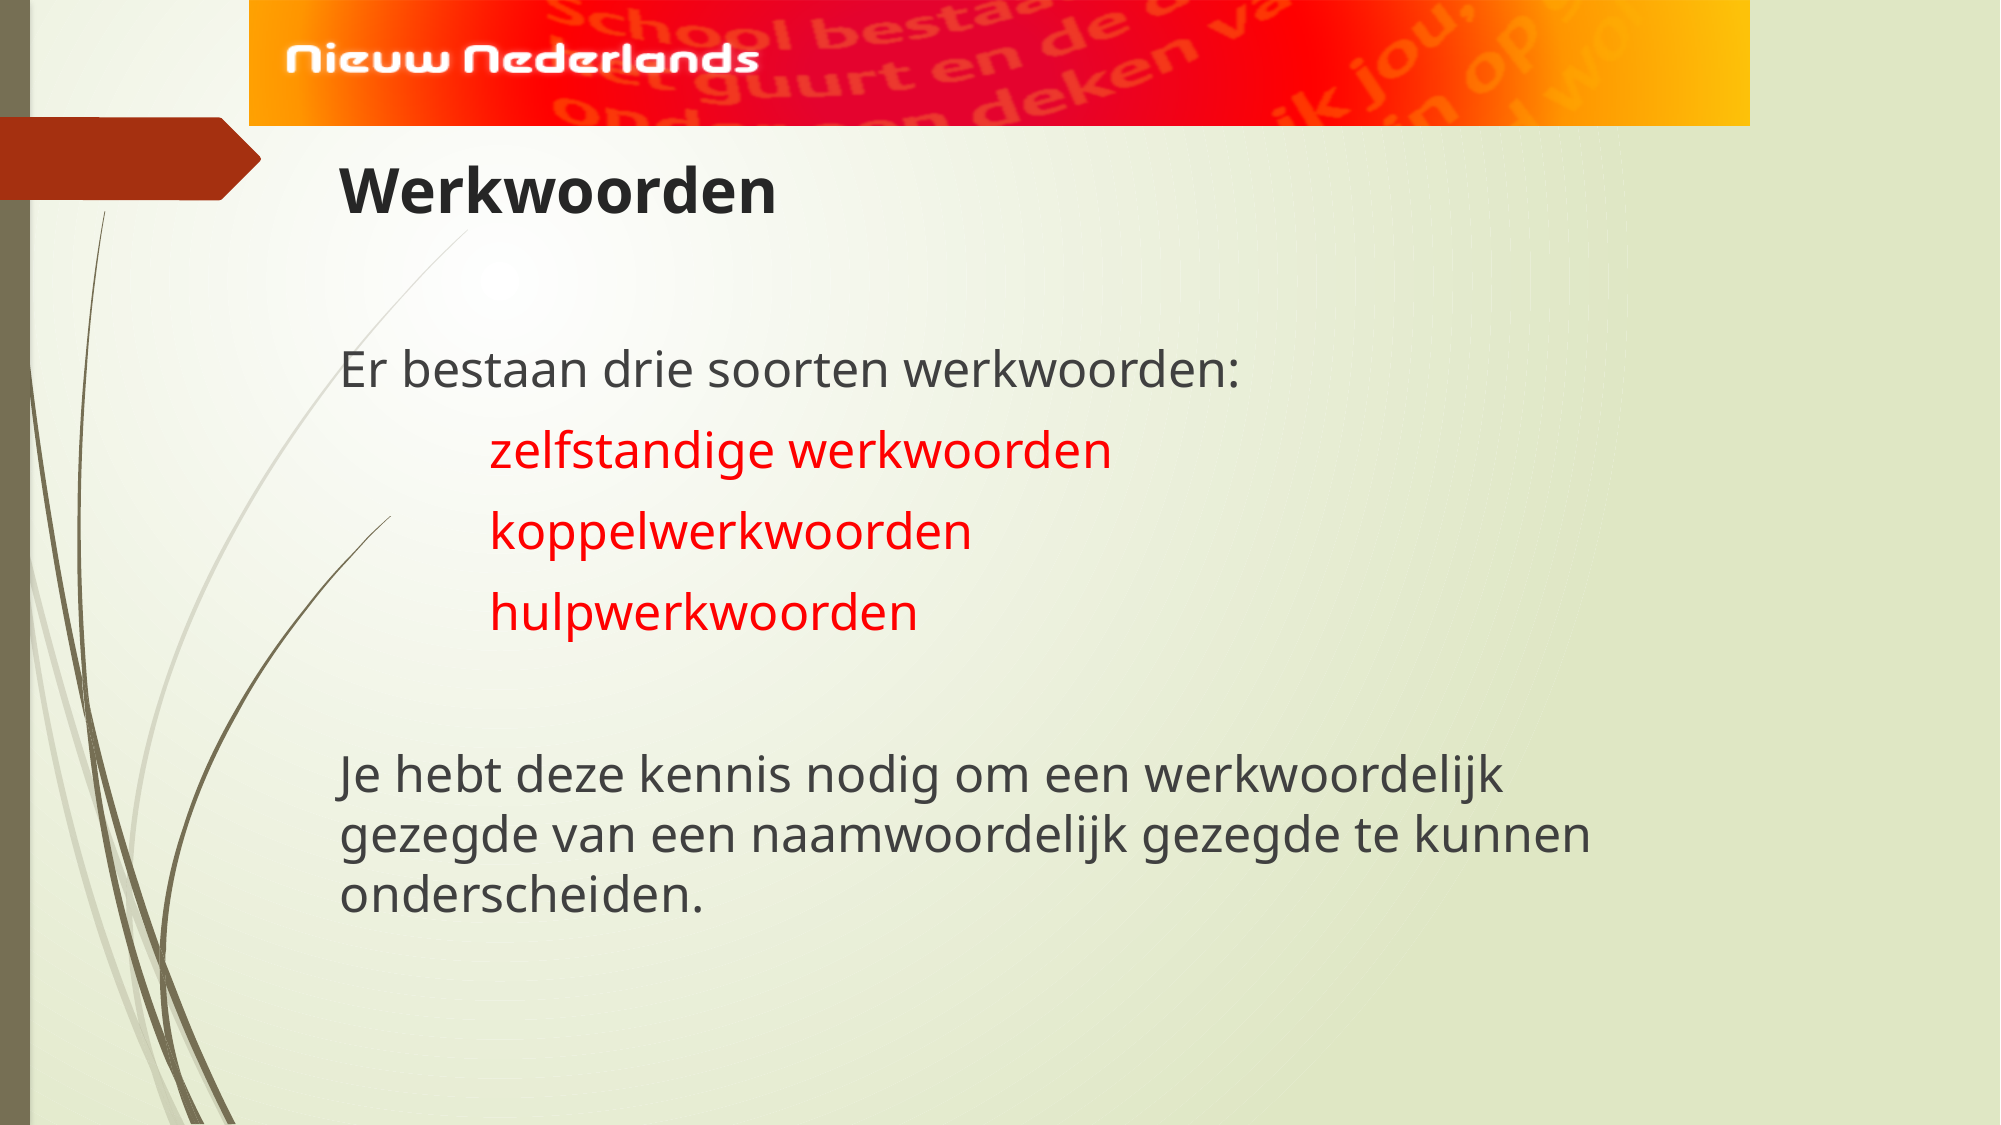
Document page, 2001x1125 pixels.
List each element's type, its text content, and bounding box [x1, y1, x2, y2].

list Er bestaan drie soorten werkwoorden: zelfstandige werkwoorden koppelwerkwoorden hulpwerkwoorden Je hebt deze kennis nodig om een werkwoordelijk gezegde van een naamwoordelijk gezegde te kunnen onderscheiden. [324, 330, 1675, 1008]
picture [249, 0, 1751, 126]
title Werkwoorden [324, 143, 1675, 281]
